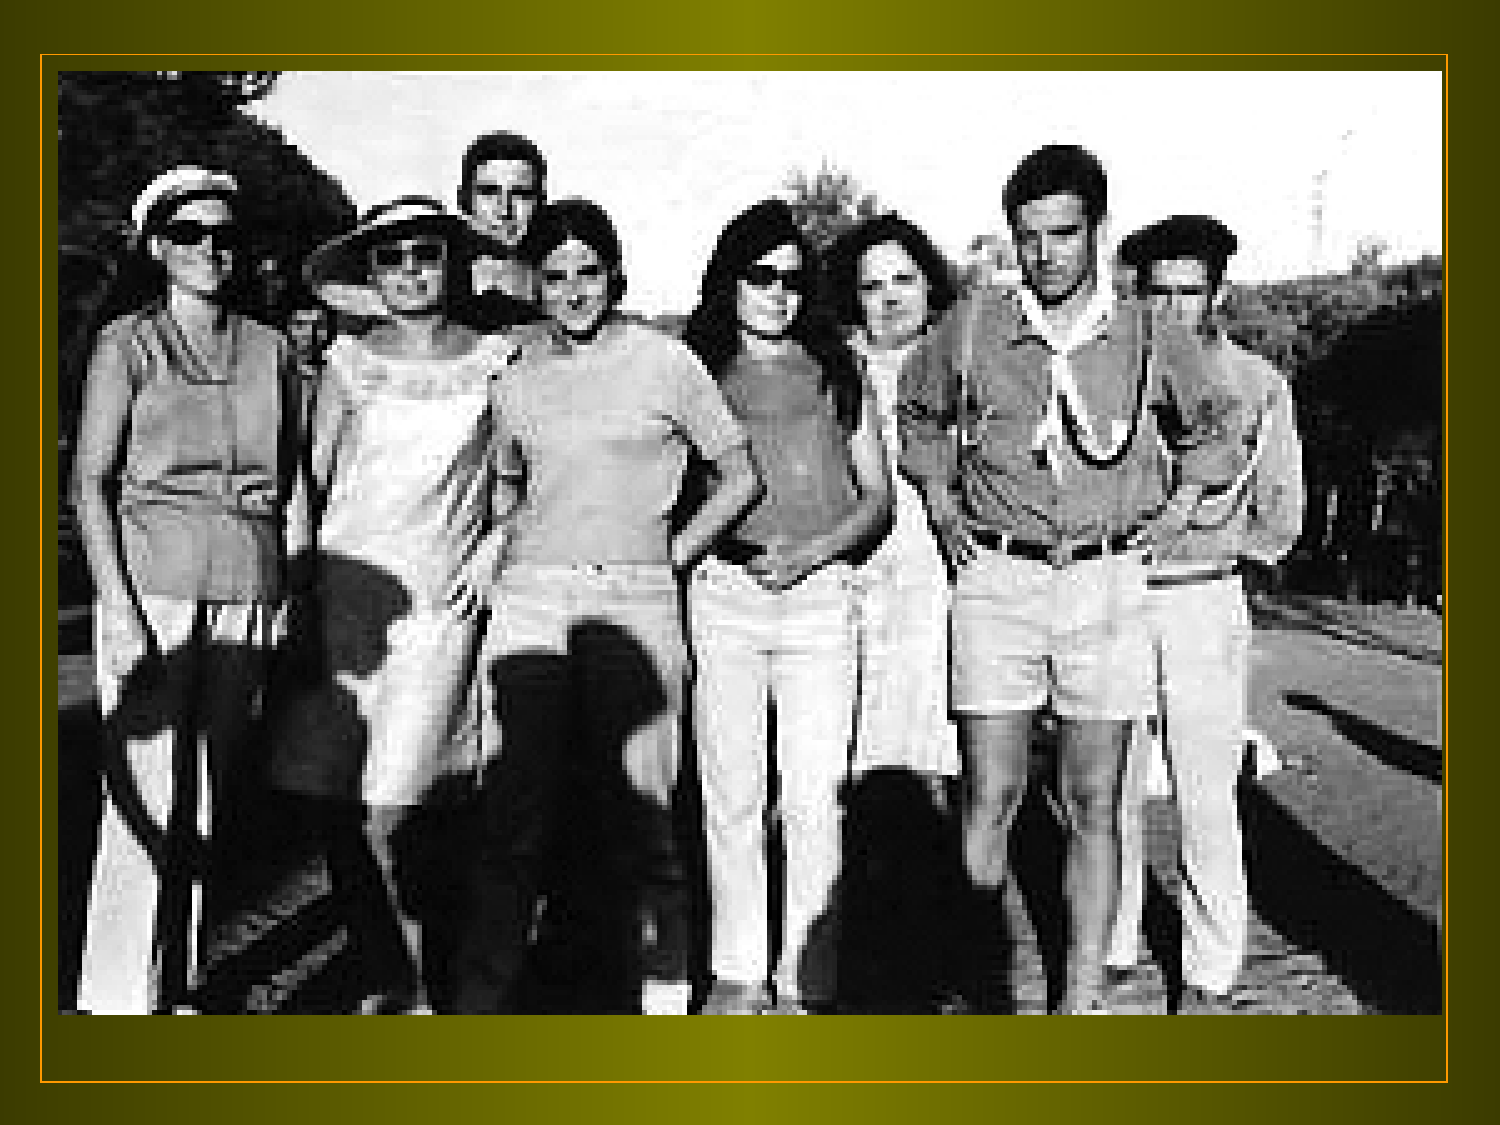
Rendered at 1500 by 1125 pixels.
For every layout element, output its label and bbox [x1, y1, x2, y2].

picture [58, 70, 1442, 1016]
text_box [41, 54, 1447, 1083]
